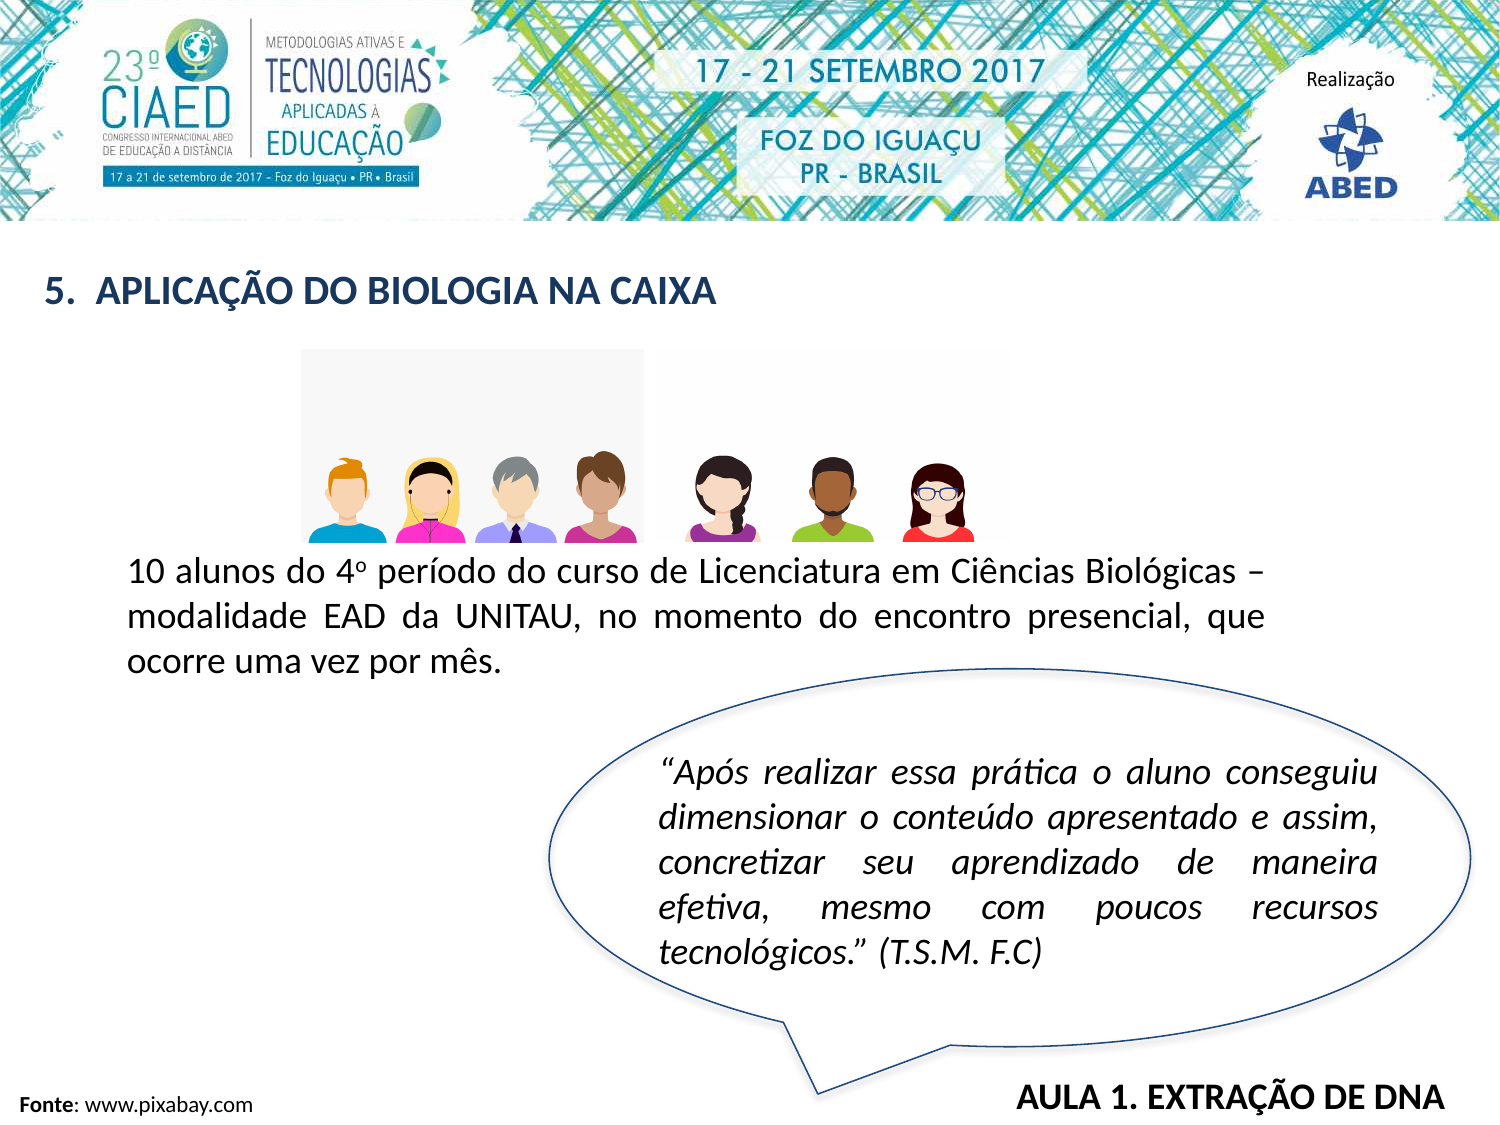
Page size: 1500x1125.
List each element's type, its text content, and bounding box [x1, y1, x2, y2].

picture [0, 0, 1500, 222]
text_box AULA 1. EXTRAÇÃO DE DNA [965, 1064, 1497, 1125]
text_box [300, 349, 1011, 543]
text_box 5. APLICAÇÃO DO BIOLOGIA NA CAIXA [29, 255, 1424, 321]
text_box Fonte: www.pixabay.com [4, 1082, 277, 1125]
text_box 10 alunos do 4o período do curso de Licenciatura em Ciências Biológicas – modalidade EAD da UNITAU, no momento do encontro presencial, que ocorre uma vez por mês. [112, 538, 1282, 689]
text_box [548, 668, 1471, 1048]
